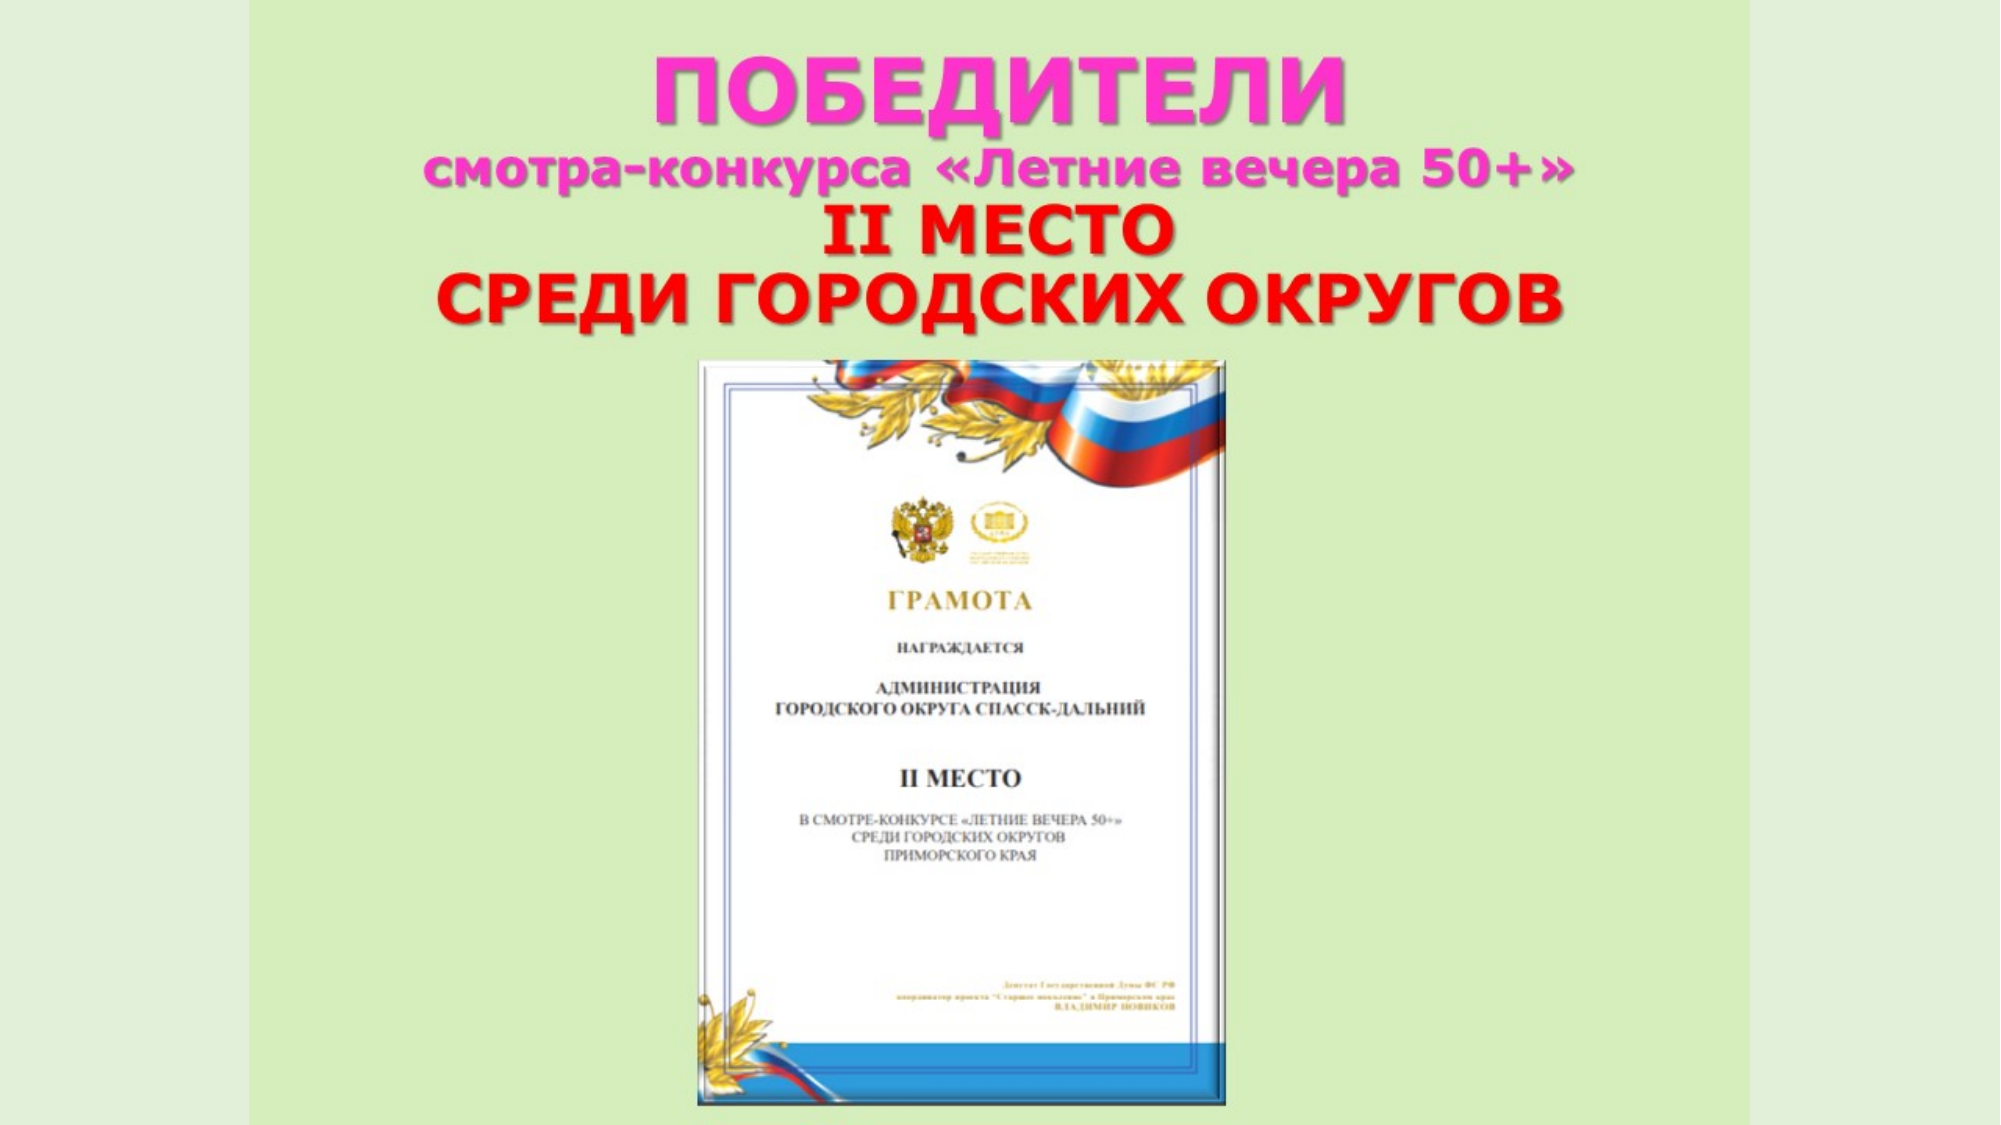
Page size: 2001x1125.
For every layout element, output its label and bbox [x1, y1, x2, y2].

picture [249, 0, 1750, 1125]
